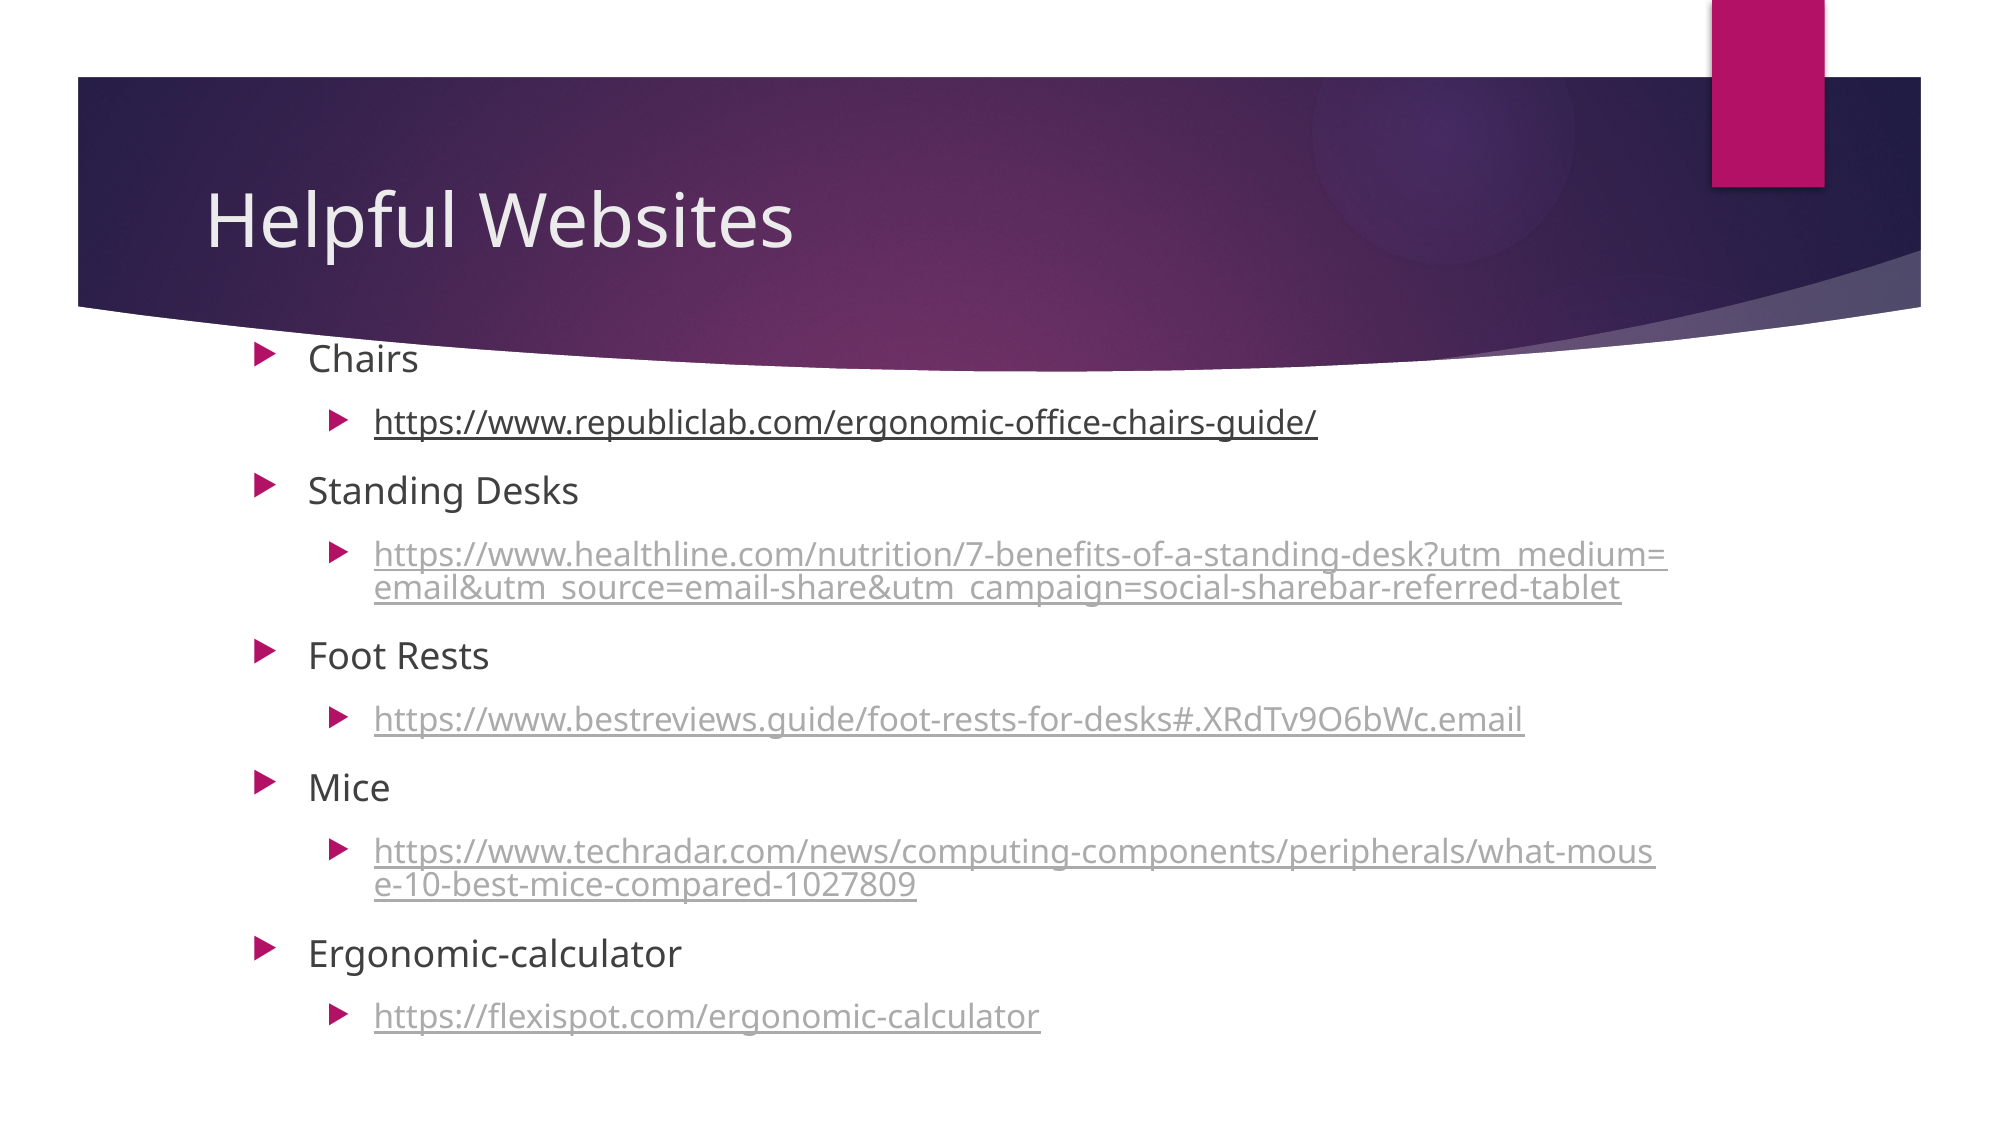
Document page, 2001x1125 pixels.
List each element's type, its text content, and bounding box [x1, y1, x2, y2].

list Chairs https://www.republiclab.com/ergonomic-office-chairs-guide/ Standing Desks https://www.healthline.com/nutrition/7-benefits-of-a-standing-desk?utm_medium=email&utm_source=email-share&utm_campaign=social-sharebar-referred-tablet Foot Rests https://www.bestreviews.guide/foot-rests-for-desks#.XRdTv9O6bWc.email Mice https://www.techradar.com/news/computing-components/peripherals/what-mouse-10-best-mice-compared-1027809 Ergonomic-calculator https://flexispot.com/ergonomic-calculator [236, 327, 1685, 1125]
title Helpful Websites [189, 159, 1627, 276]
